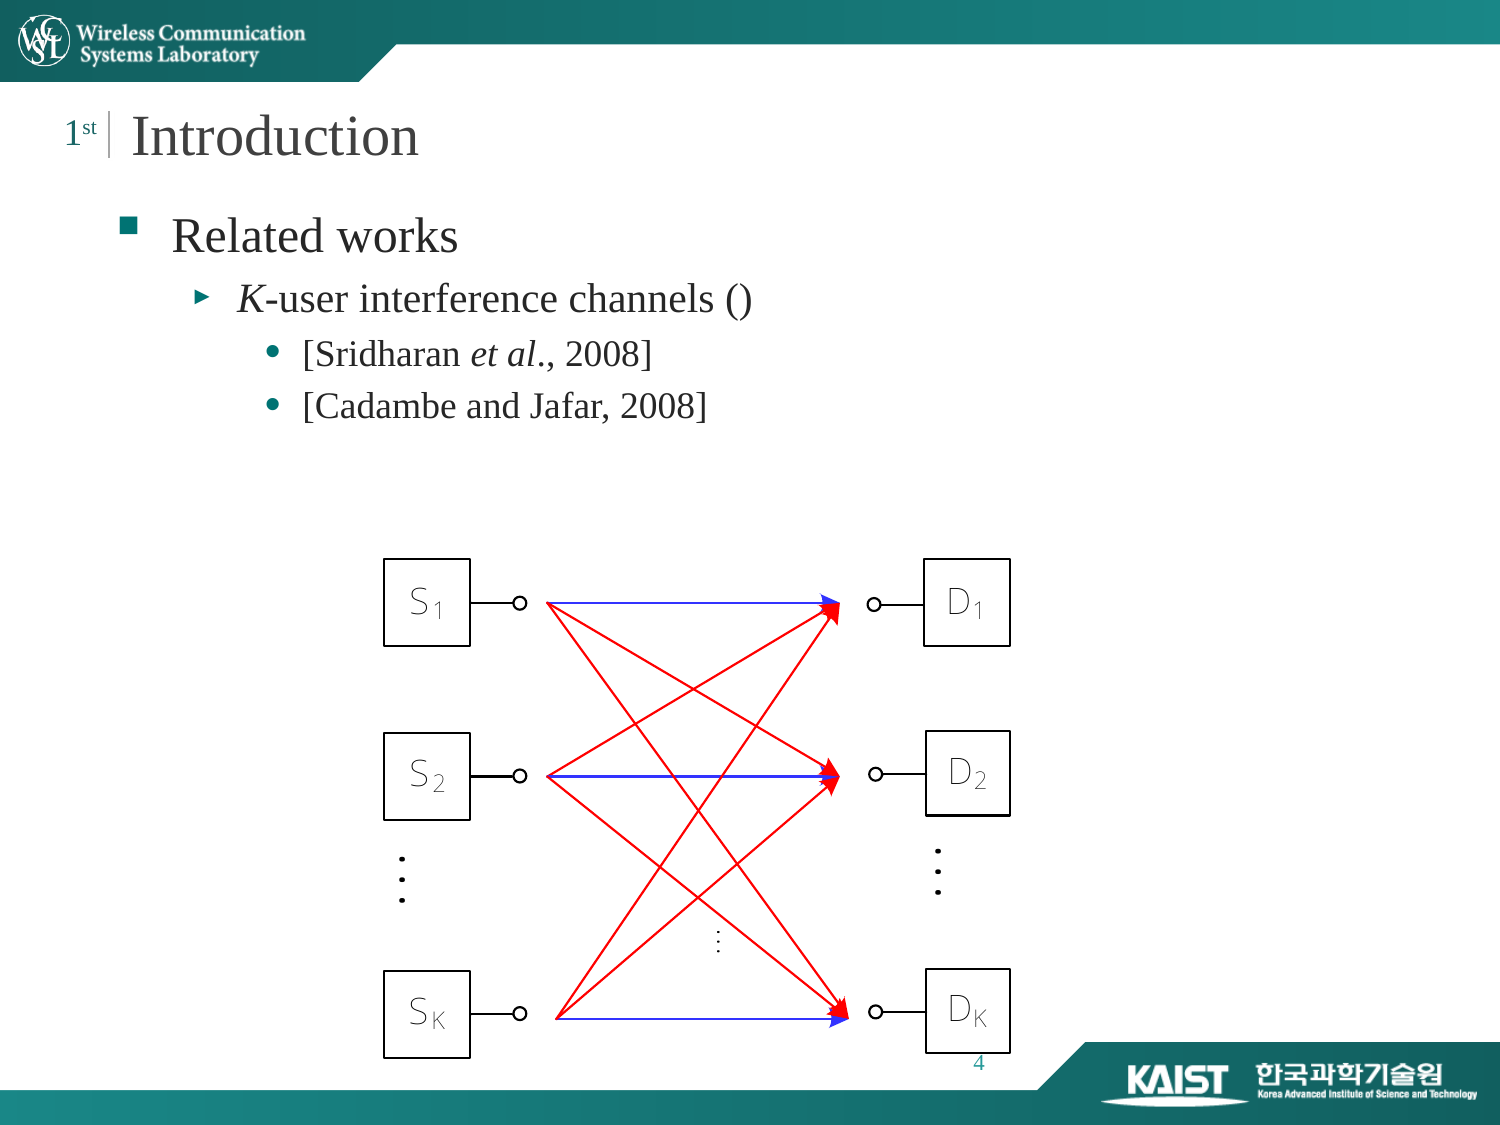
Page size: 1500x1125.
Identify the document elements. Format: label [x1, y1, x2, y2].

text_box [336, 467, 1034, 1106]
text_box [46, 89, 1448, 177]
picture [1101, 1047, 1477, 1117]
picture [0, 2, 877, 78]
